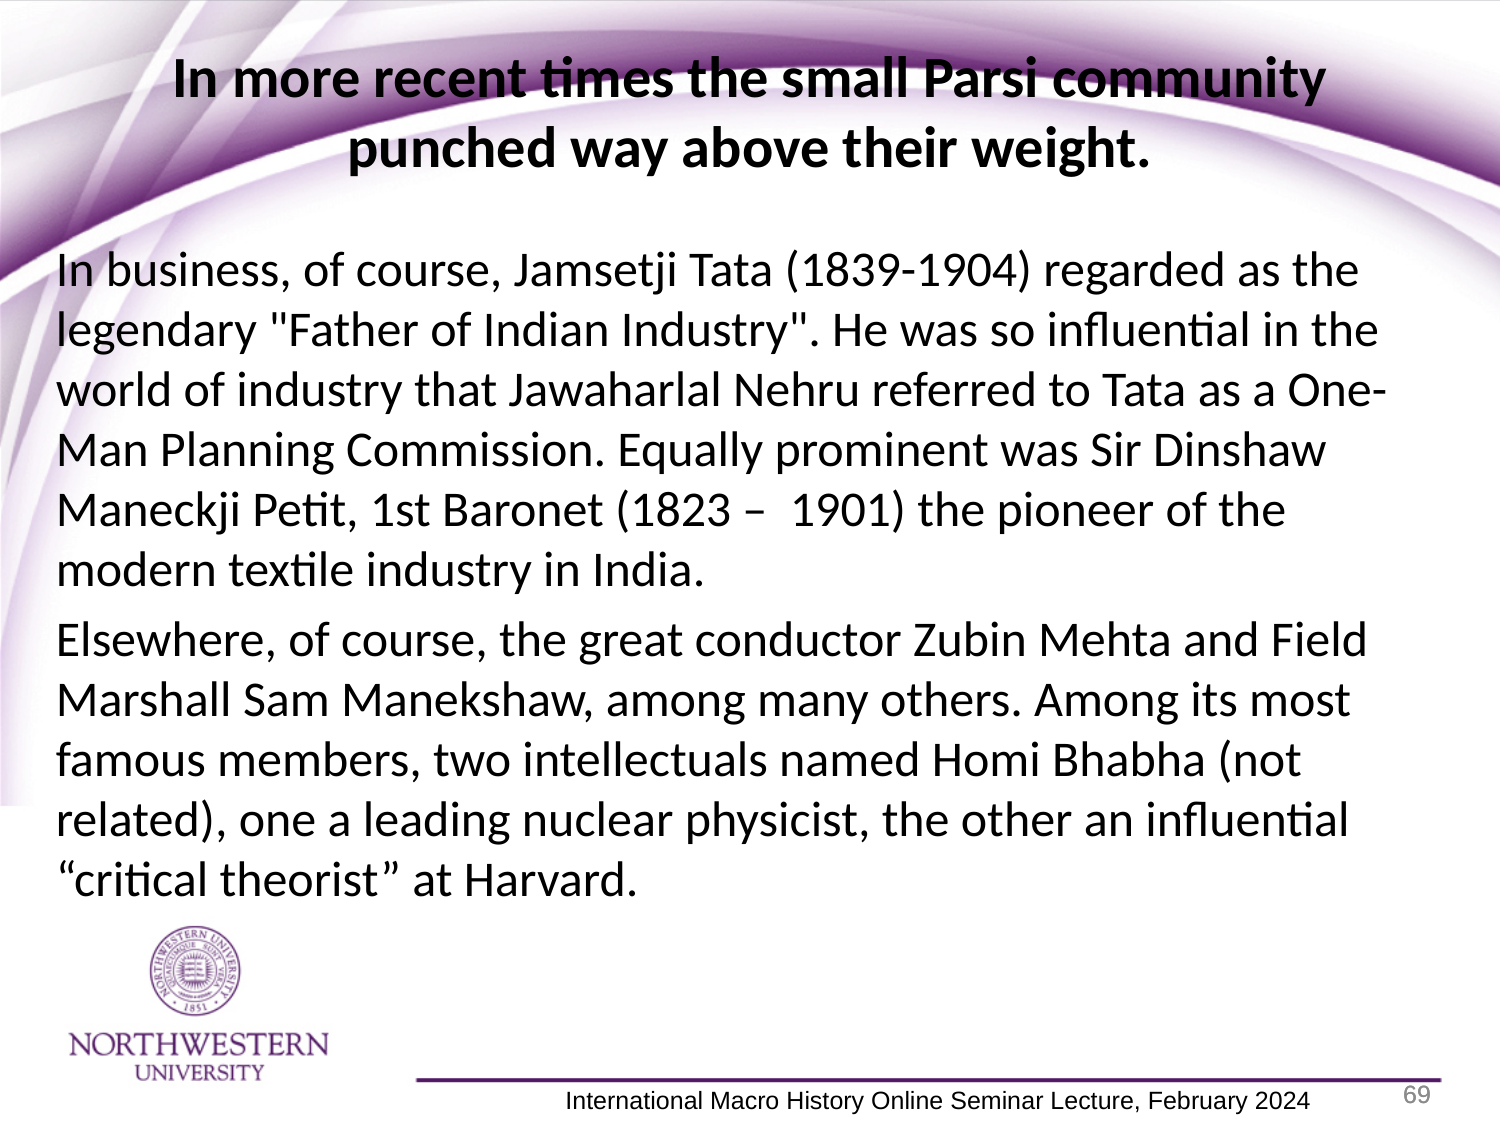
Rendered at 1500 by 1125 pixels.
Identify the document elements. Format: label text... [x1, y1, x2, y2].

list In business, of course, Jamsetji Tata (1839-1904) regarded as the legendary "Father of Indian Industry". He was so influential in the world of industry that Jawaharlal Nehru referred to Tata as a One-Man Planning Commission. Equally prominent was Sir Dinshaw Maneckji Petit, 1st Baronet (1823 – 1901) the pioneer of the modern textile industry in India. Elsewhere, of course, the great conductor Zubin Mehta and Field Marshall Sam Manekshaw, among many others. Among its most famous members, two intellectuals named Homi Bhabha (not related), one a leading nuclear physicist, the other an influential “critical theorist” at Harvard. [40, 228, 1466, 975]
picture [0, 0, 1500, 1125]
title In more recent times the small Parsi community punched way above their weight. [74, 52, 1426, 167]
text_box 69 [1095, 1063, 1446, 1124]
text_box International Macro History Online Seminar Lecture, February 2024 [543, 1076, 1328, 1122]
